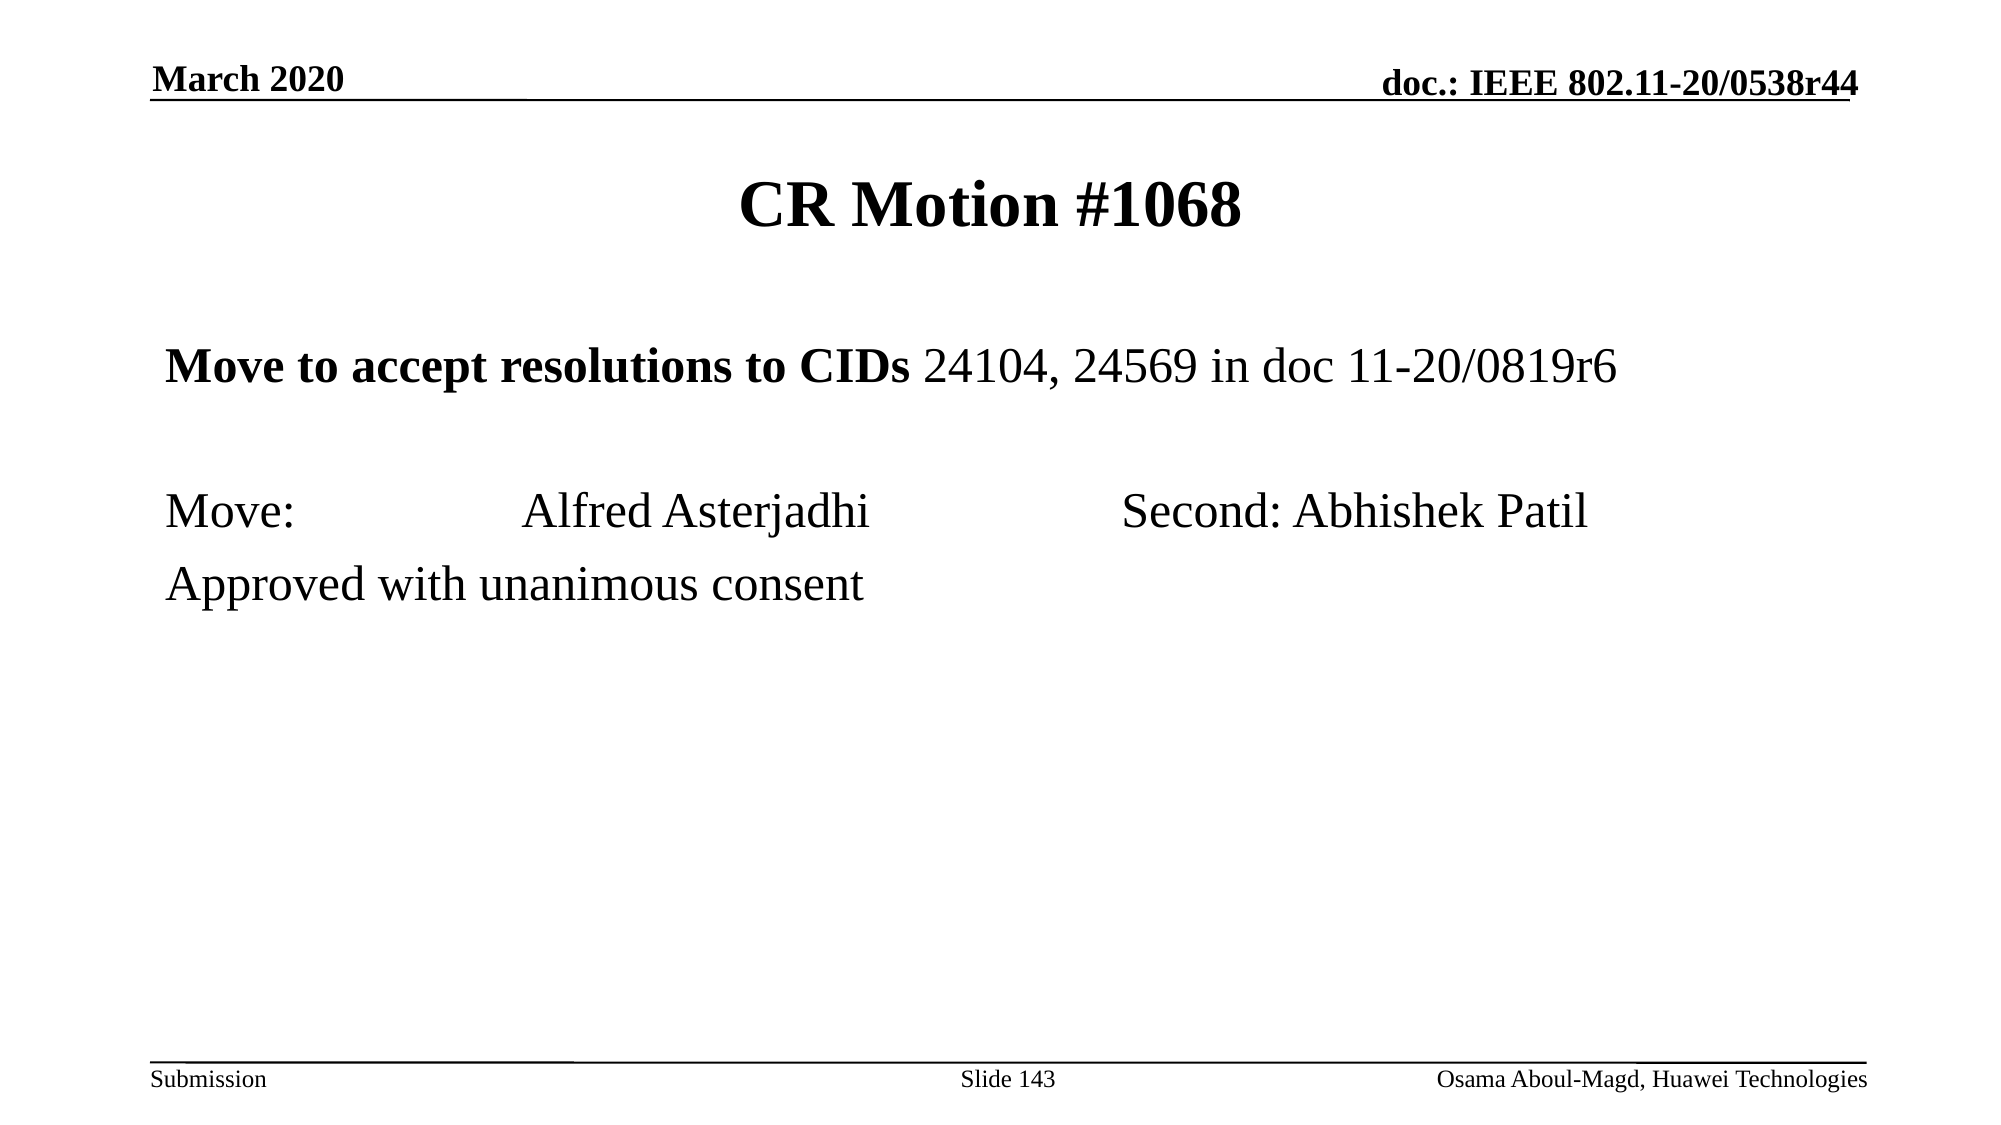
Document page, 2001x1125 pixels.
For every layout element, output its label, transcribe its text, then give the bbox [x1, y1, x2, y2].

footer Osama Aboul-Magd, Huawei Technologies [1171, 1061, 1869, 1093]
list Move to accept resolutions to CIDs 24104, 24569 in doc 11-20/0819r6 Move: Alfred Asterjadhi Second: Abhishek Patil Approved with unanimous consent [149, 324, 1850, 1000]
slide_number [152, 54, 563, 100]
title CR Motion #1068 [149, 112, 1850, 288]
slide_number Slide 143 [950, 1061, 1067, 1123]
